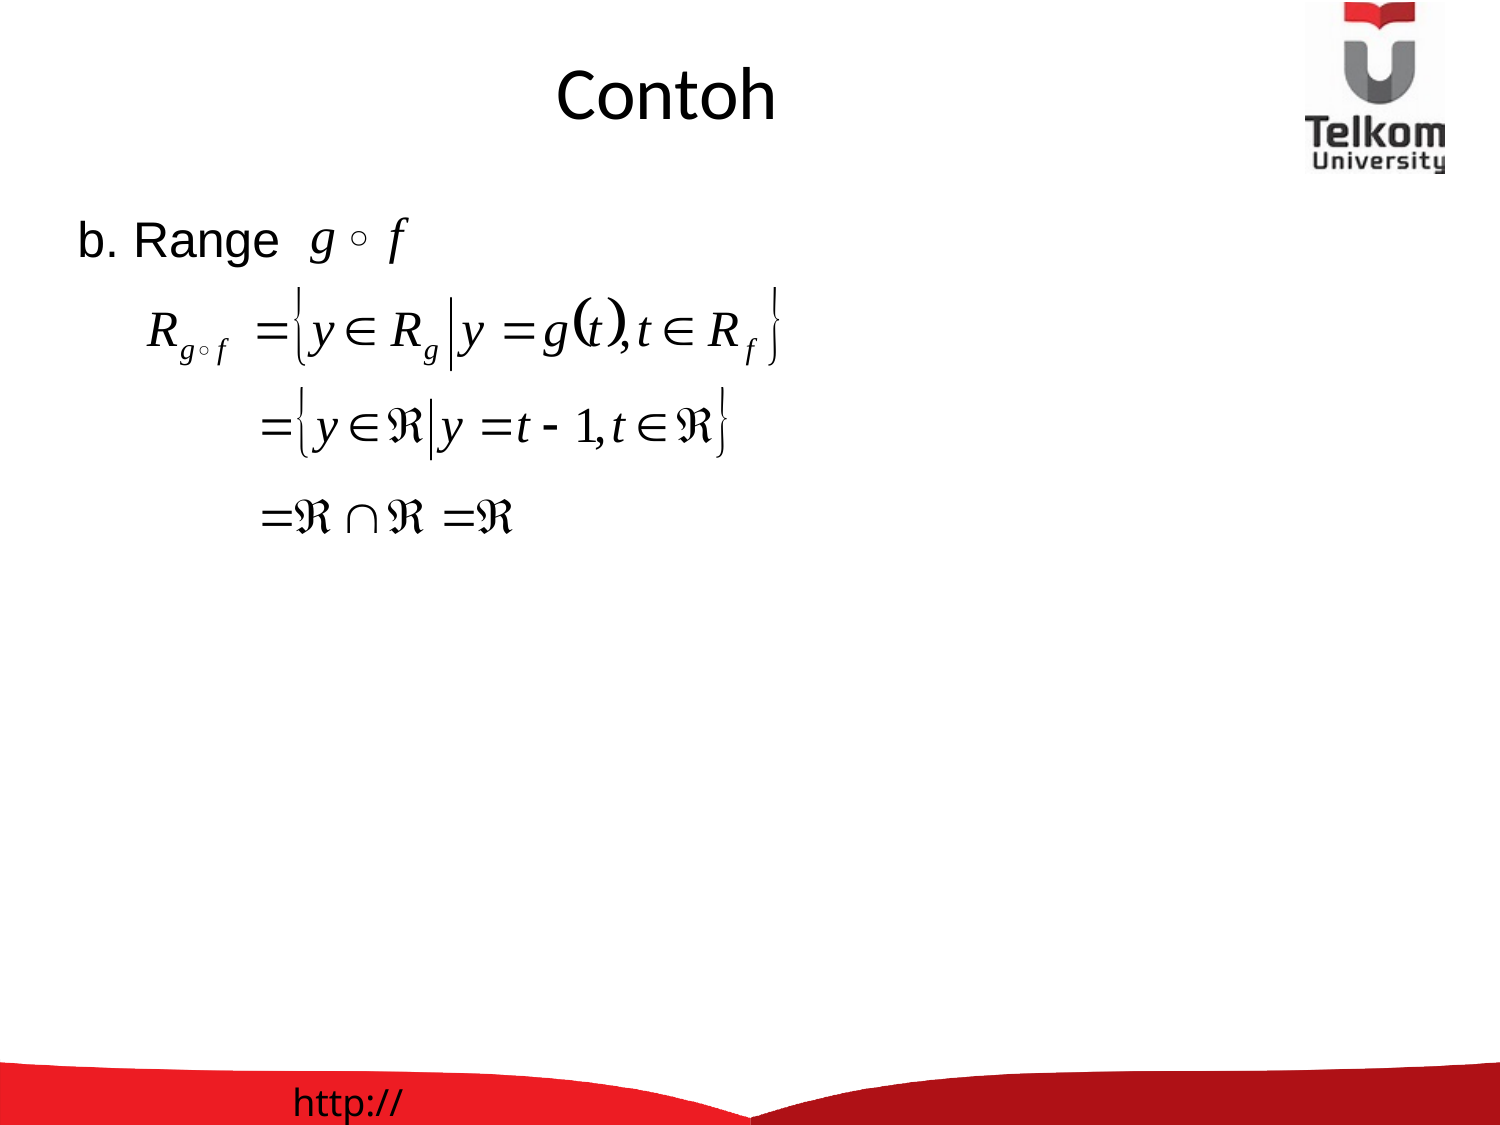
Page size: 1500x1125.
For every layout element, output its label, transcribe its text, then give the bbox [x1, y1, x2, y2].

picture [0, 1059, 1500, 1125]
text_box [299, 207, 426, 276]
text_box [137, 287, 788, 381]
picture [348, 1098, 360, 1114]
text_box b. Range [62, 200, 310, 275]
picture [1305, 2, 1445, 174]
title Contoh [29, 30, 1306, 148]
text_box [249, 487, 525, 547]
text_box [249, 387, 738, 472]
